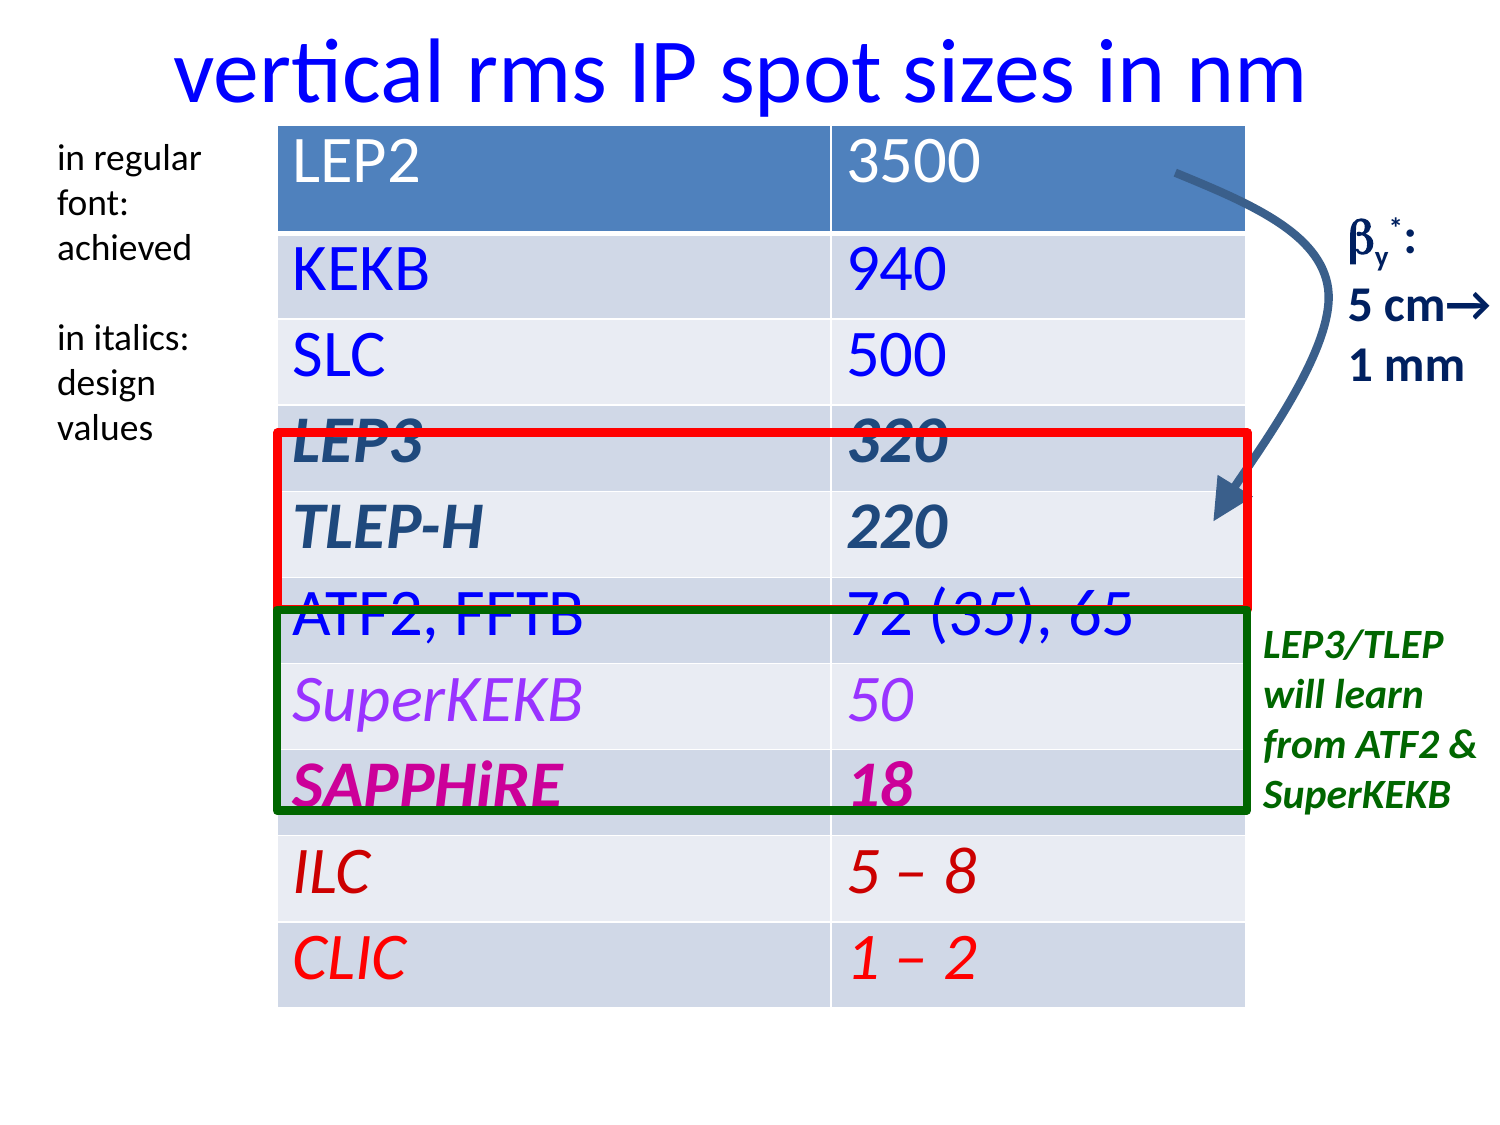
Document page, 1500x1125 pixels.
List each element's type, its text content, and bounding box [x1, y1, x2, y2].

table_cell 940 [832, 236, 1191, 318]
text_box by*: 5 cm→ 1 mm [1332, 196, 1500, 400]
table_cell 500 [832, 320, 1200, 404]
title vertical rms IP spot sizes in nm [76, 0, 1427, 160]
table_header 3500 [832, 126, 1245, 231]
text_box [275, 430, 1250, 612]
table_cell SAPPHiRE [278, 813, 830, 835]
table_cell KEKB [278, 236, 830, 318]
table_cell 18 [832, 813, 1245, 835]
table_header LEP2 [278, 126, 830, 231]
text_box [275, 608, 1249, 813]
text_box LEP3/TLEP will learn from ATF2 & SuperKEKB [1248, 609, 1494, 825]
table_cell ILC [278, 836, 830, 921]
table_cell LEP3 [278, 406, 830, 430]
text_box [1174, 170, 1331, 469]
table_cell 1 – 2 [832, 923, 1245, 1007]
table_cell SLC [278, 320, 830, 404]
table_cell 5 – 8 [832, 836, 1245, 921]
text_box in regular font: achieved in italics: design values [42, 125, 218, 456]
table_cell CLIC [278, 923, 830, 1007]
table_cell 320 [832, 406, 1203, 430]
